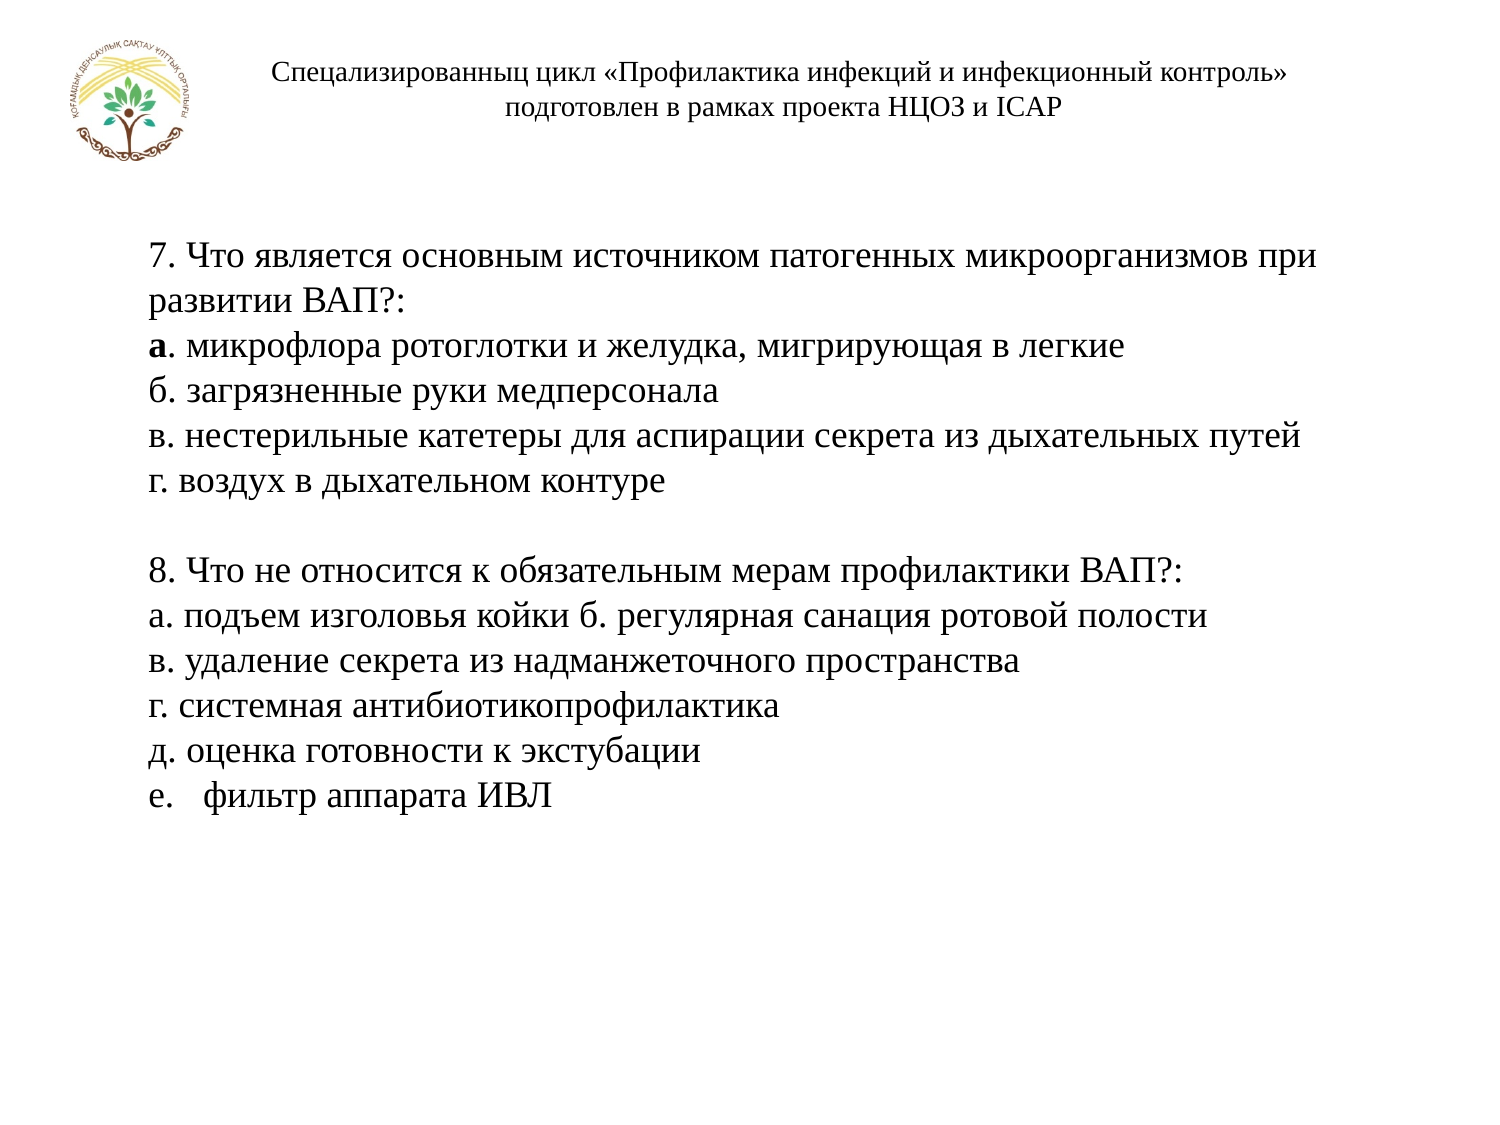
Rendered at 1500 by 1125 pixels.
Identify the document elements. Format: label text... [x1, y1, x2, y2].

picture [70, 40, 190, 161]
text_box 7. Что является основным источником патогенных микроорганизмов при развитии ВАП?: а. микрофлора ротоглотки и желудка, мигрирующая в легкие б. загрязненные руки медперсонала в. нестерильные катетеры для аспирации секрета из дыхательных путей г. воздух в дыхательном контуре 8. Что не относится к обязательным мерам профилактики ВАП?: а. подъем изголовья койки б. регулярная санация ротовой полости в. удаление секрета из надманжеточного пространства г. системная антибиотикопрофилактика д. оценка готовности к экстубации е. фильтр аппарата ИВЛ [58, 222, 1465, 913]
text_box Спецализированныц цикл «Профилактика инфекций и инфекционный контроль» подготовлен в рамках проекта НЦОЗ и ICAP [256, 45, 1312, 130]
